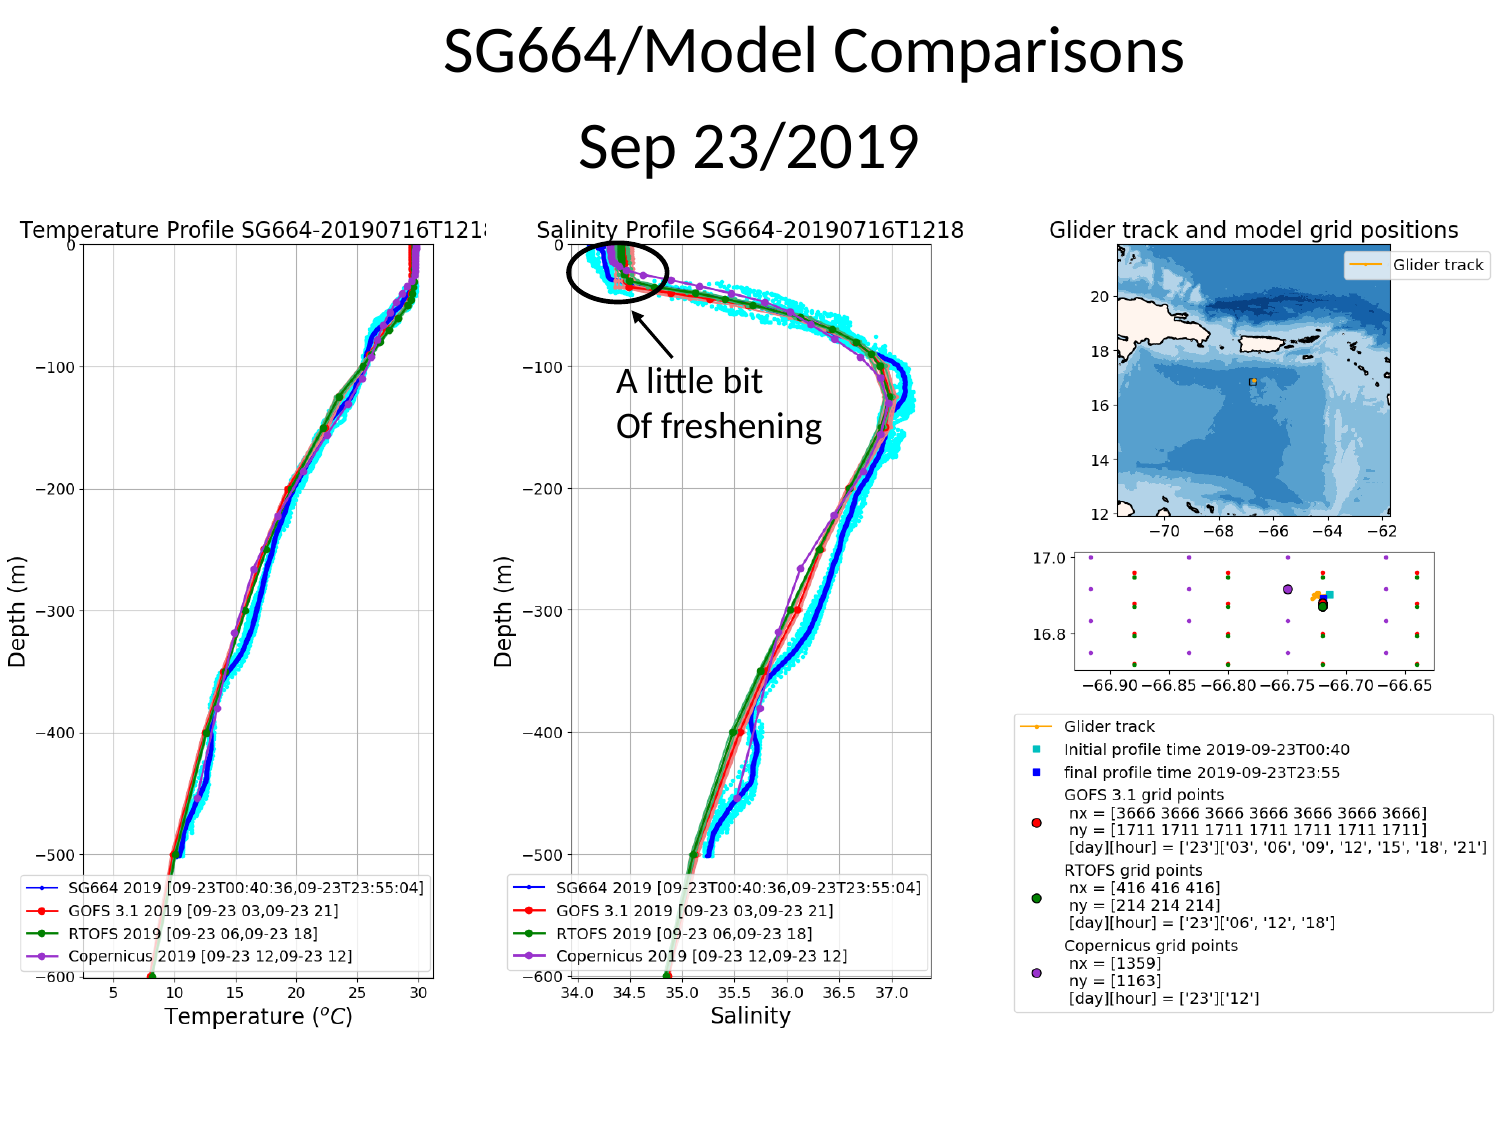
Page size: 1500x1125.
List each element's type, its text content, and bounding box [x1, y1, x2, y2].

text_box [631, 310, 673, 358]
text_box Sep 23/2019 [563, 94, 936, 189]
text_box SG664/Model Comparisons [428, 0, 1201, 93]
picture [0, 211, 1500, 1039]
